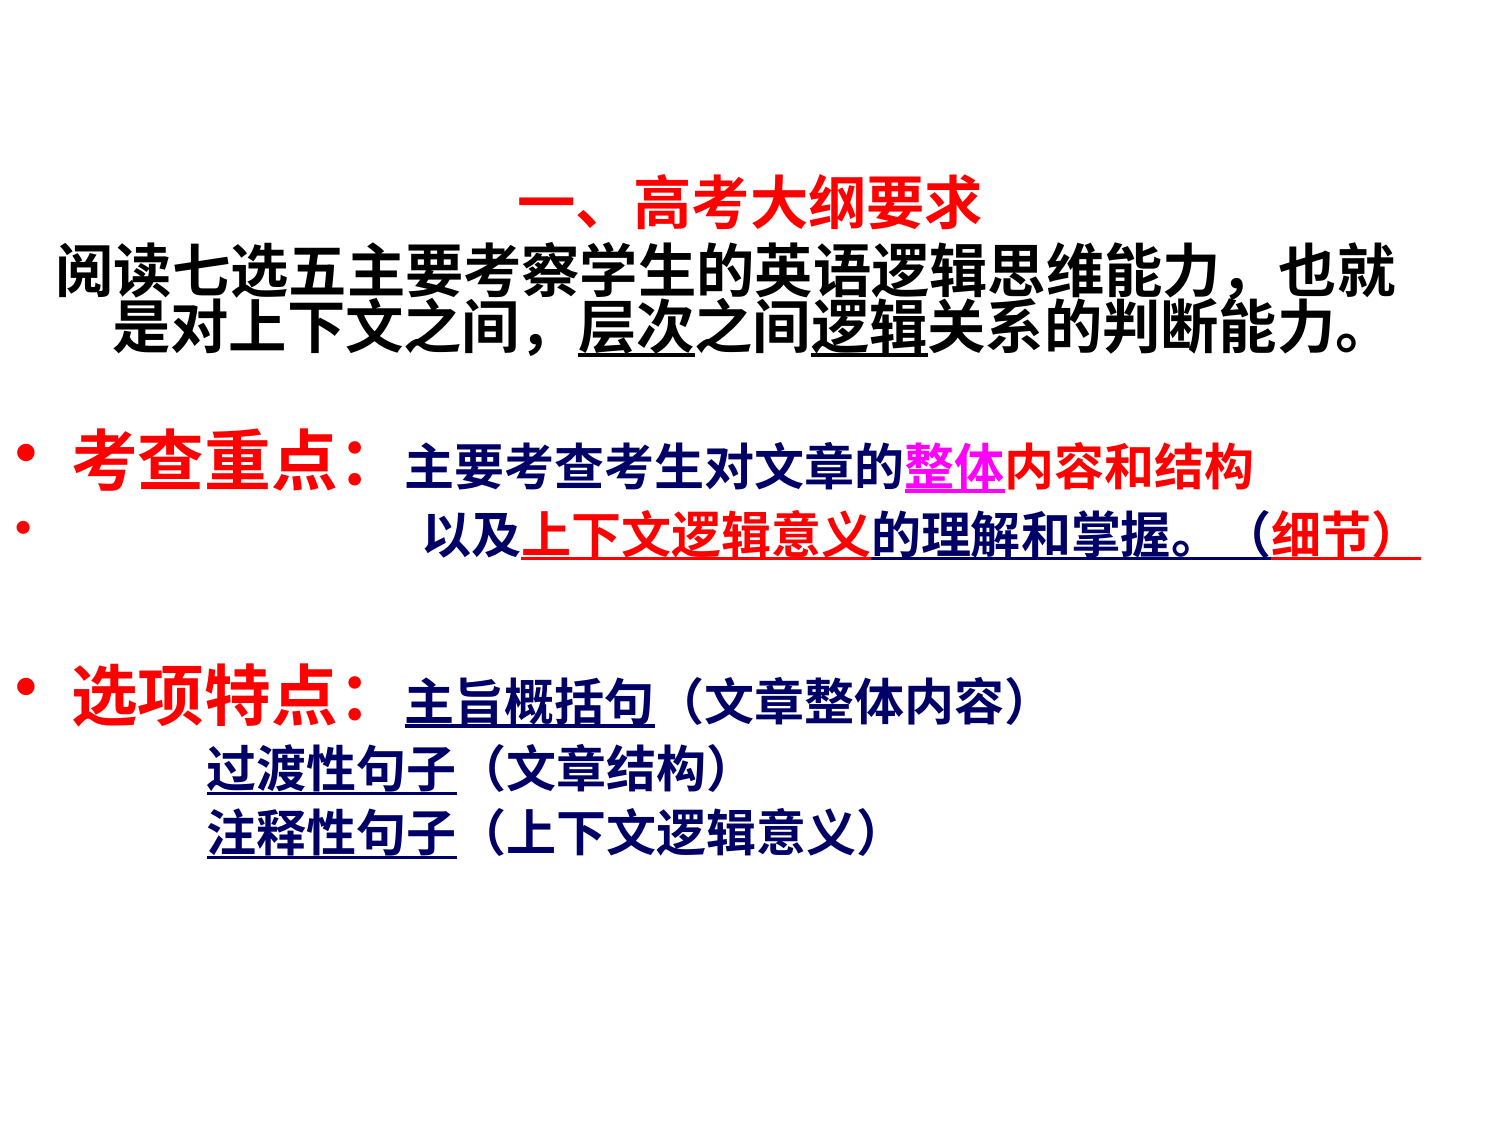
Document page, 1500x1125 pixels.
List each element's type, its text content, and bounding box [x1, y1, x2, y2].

text_box 考查重点：主要考查考生对文章的整体内容和结构 以及上下文逻辑意义的理解和掌握。（细节） 选项特点：主旨概括句（文章整体内容） 过渡性句子（文章结构） 注释性句子（上下文逻辑意义） [0, 420, 1500, 1125]
list 一、高考大纲要求 阅读七选五主要考察学生的英语逻辑思维能力，也就是对上下文之间，层次之间逻辑关系的判断能力。 [41, 172, 1459, 420]
